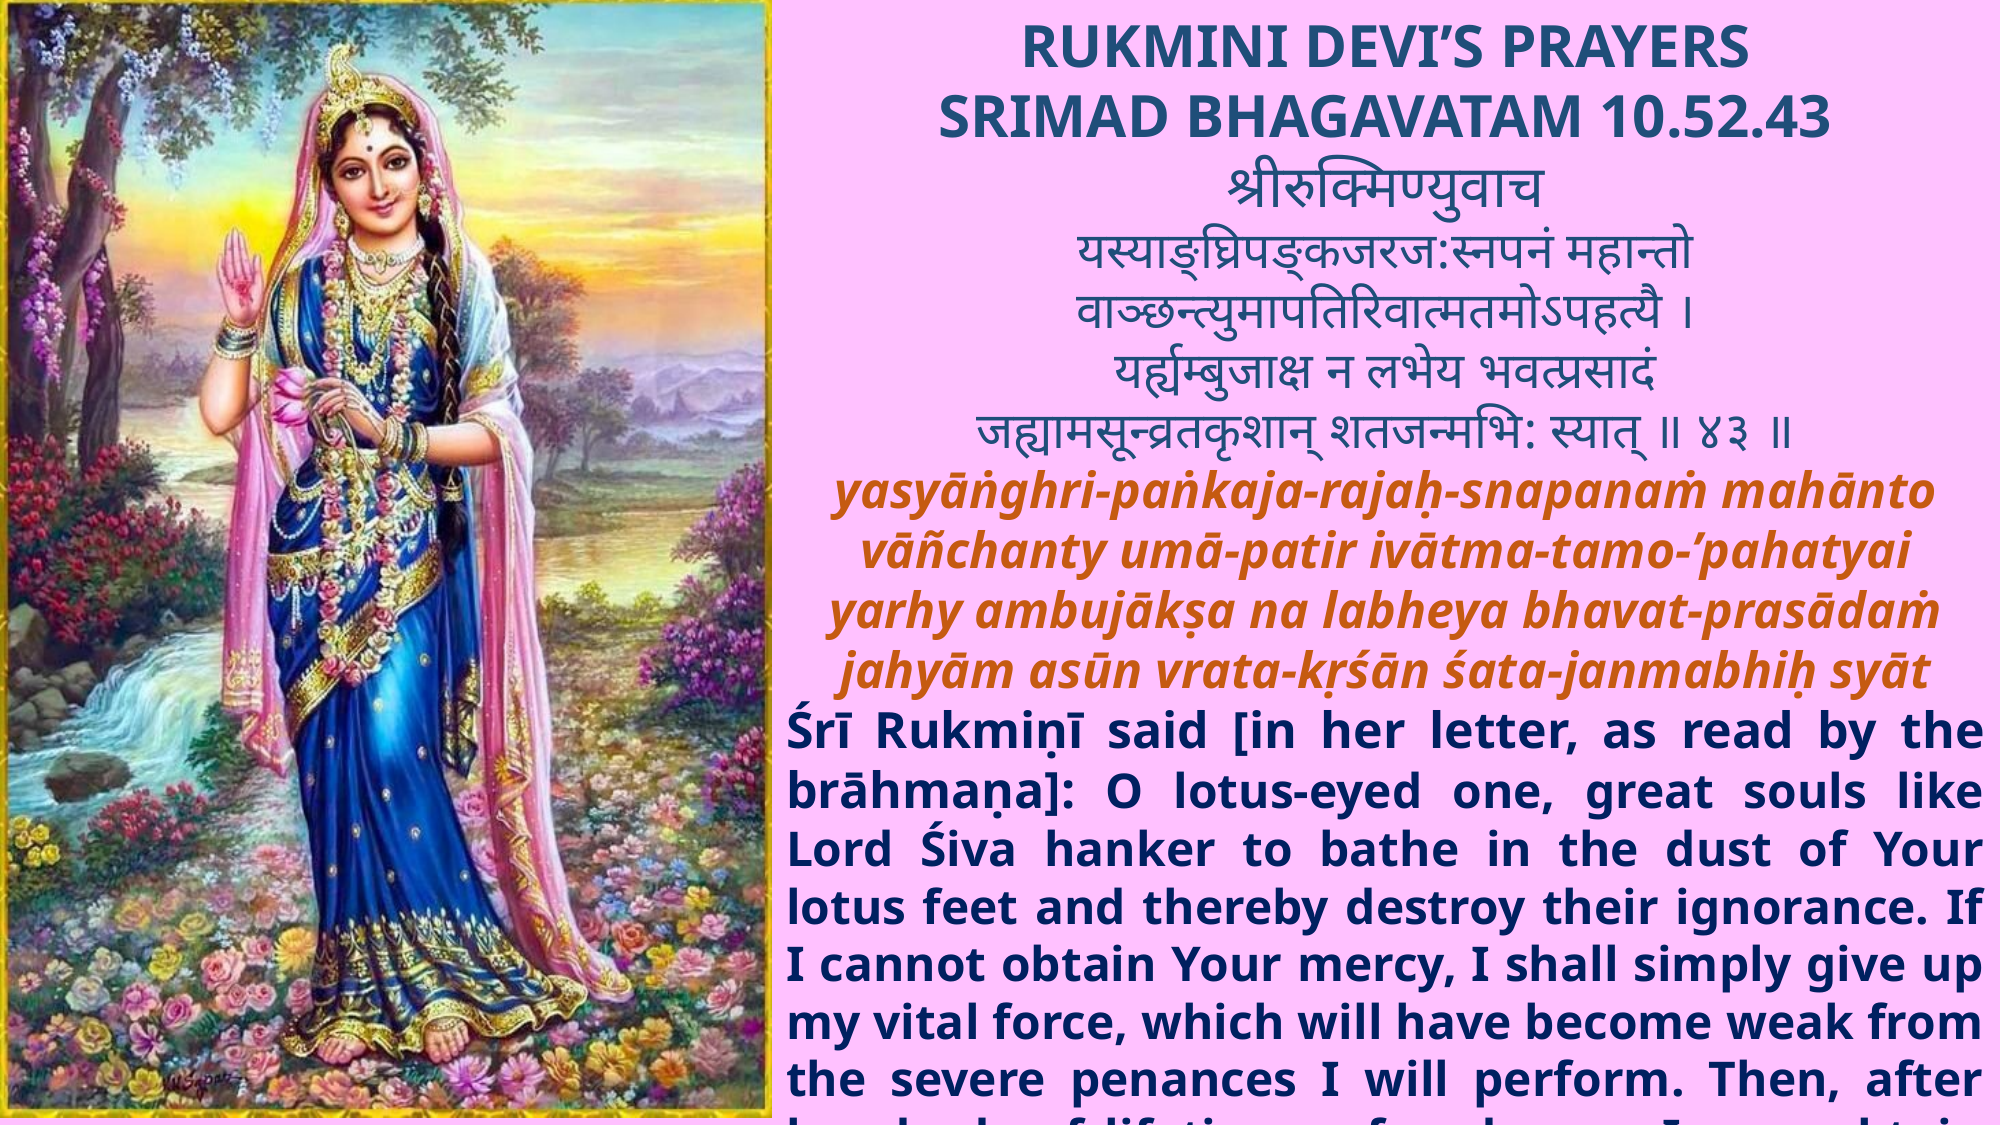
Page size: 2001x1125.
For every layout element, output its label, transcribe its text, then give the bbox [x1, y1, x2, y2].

picture [0, 0, 772, 1118]
text_box RUKMINI DEVI’S PRAYERS SRIMAD BHAGAVATAM 10.52.43 श्रीरुक्‍मिण्युवाच यस्याङ्‍‍घ्रिपङ्कजरज:स्‍नपनं महान्तो वाञ्छन्त्युमापतिरिवात्मतमोऽपहत्यै । यर्ह्यम्बुजाक्ष न लभेय भवत्प्रसादं जह्यामसून्व्रतकृशान् शतजन्मभि: स्यात् ॥ ४३ ॥ yasyāṅghri-paṅkaja-rajaḥ-snapanaṁ mahānto vāñchanty umā-patir ivātma-tamo-’pahatyai yarhy ambujākṣa na labheya bhavat-prasādaṁ jahyām asūn vrata-kṛśān śata-janmabhiḥ syāt Śrī Rukmiṇī said [in her letter, as read by the brāhmaṇa]: O lotus-eyed one, great souls like Lord Śiva hanker to bathe in the dust of Your lotus feet and thereby destroy their ignorance. If I cannot obtain Your mercy, I shall simply give up my vital force, which will have become weak from the severe penances I will perform. Then, after hundreds of lifetimes of endeavor, I may obtain Your mercy. [771, 1, 2000, 1125]
